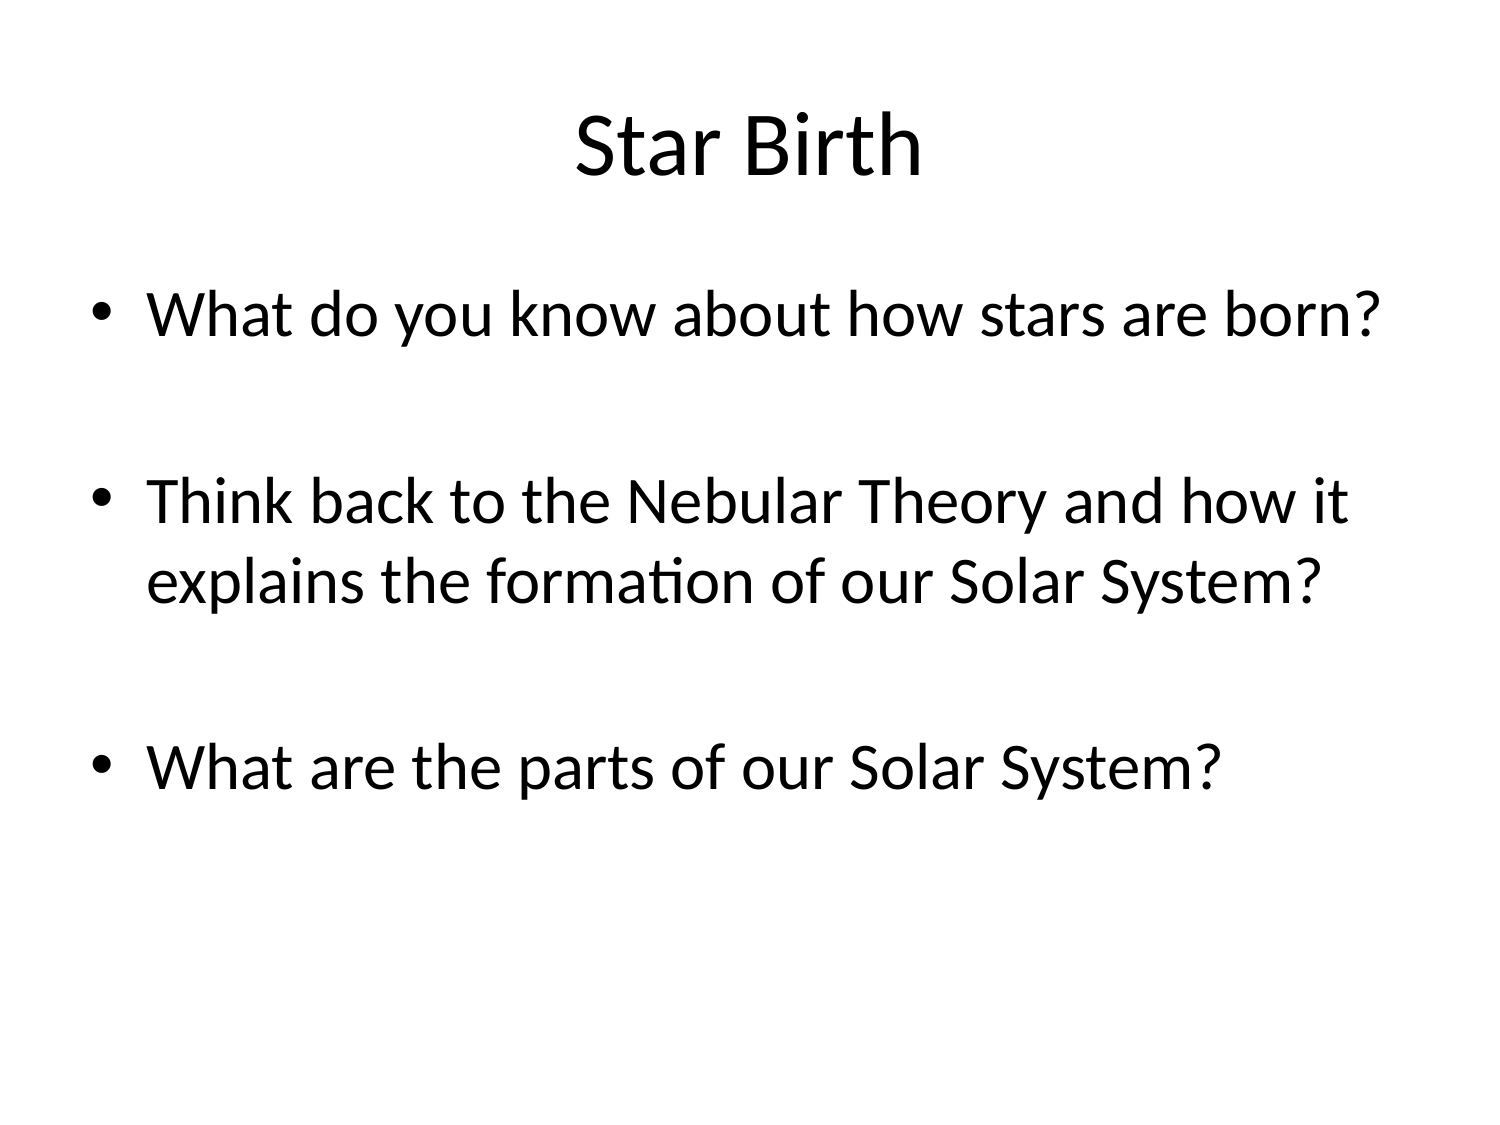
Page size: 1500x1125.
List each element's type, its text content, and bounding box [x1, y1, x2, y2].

title Star Birth [75, 45, 1425, 233]
list What do you know about how stars are born? Think back to the Nebular Theory and how it explains the formation of our Solar System? What are the parts of our Solar System? [75, 262, 1425, 1005]
